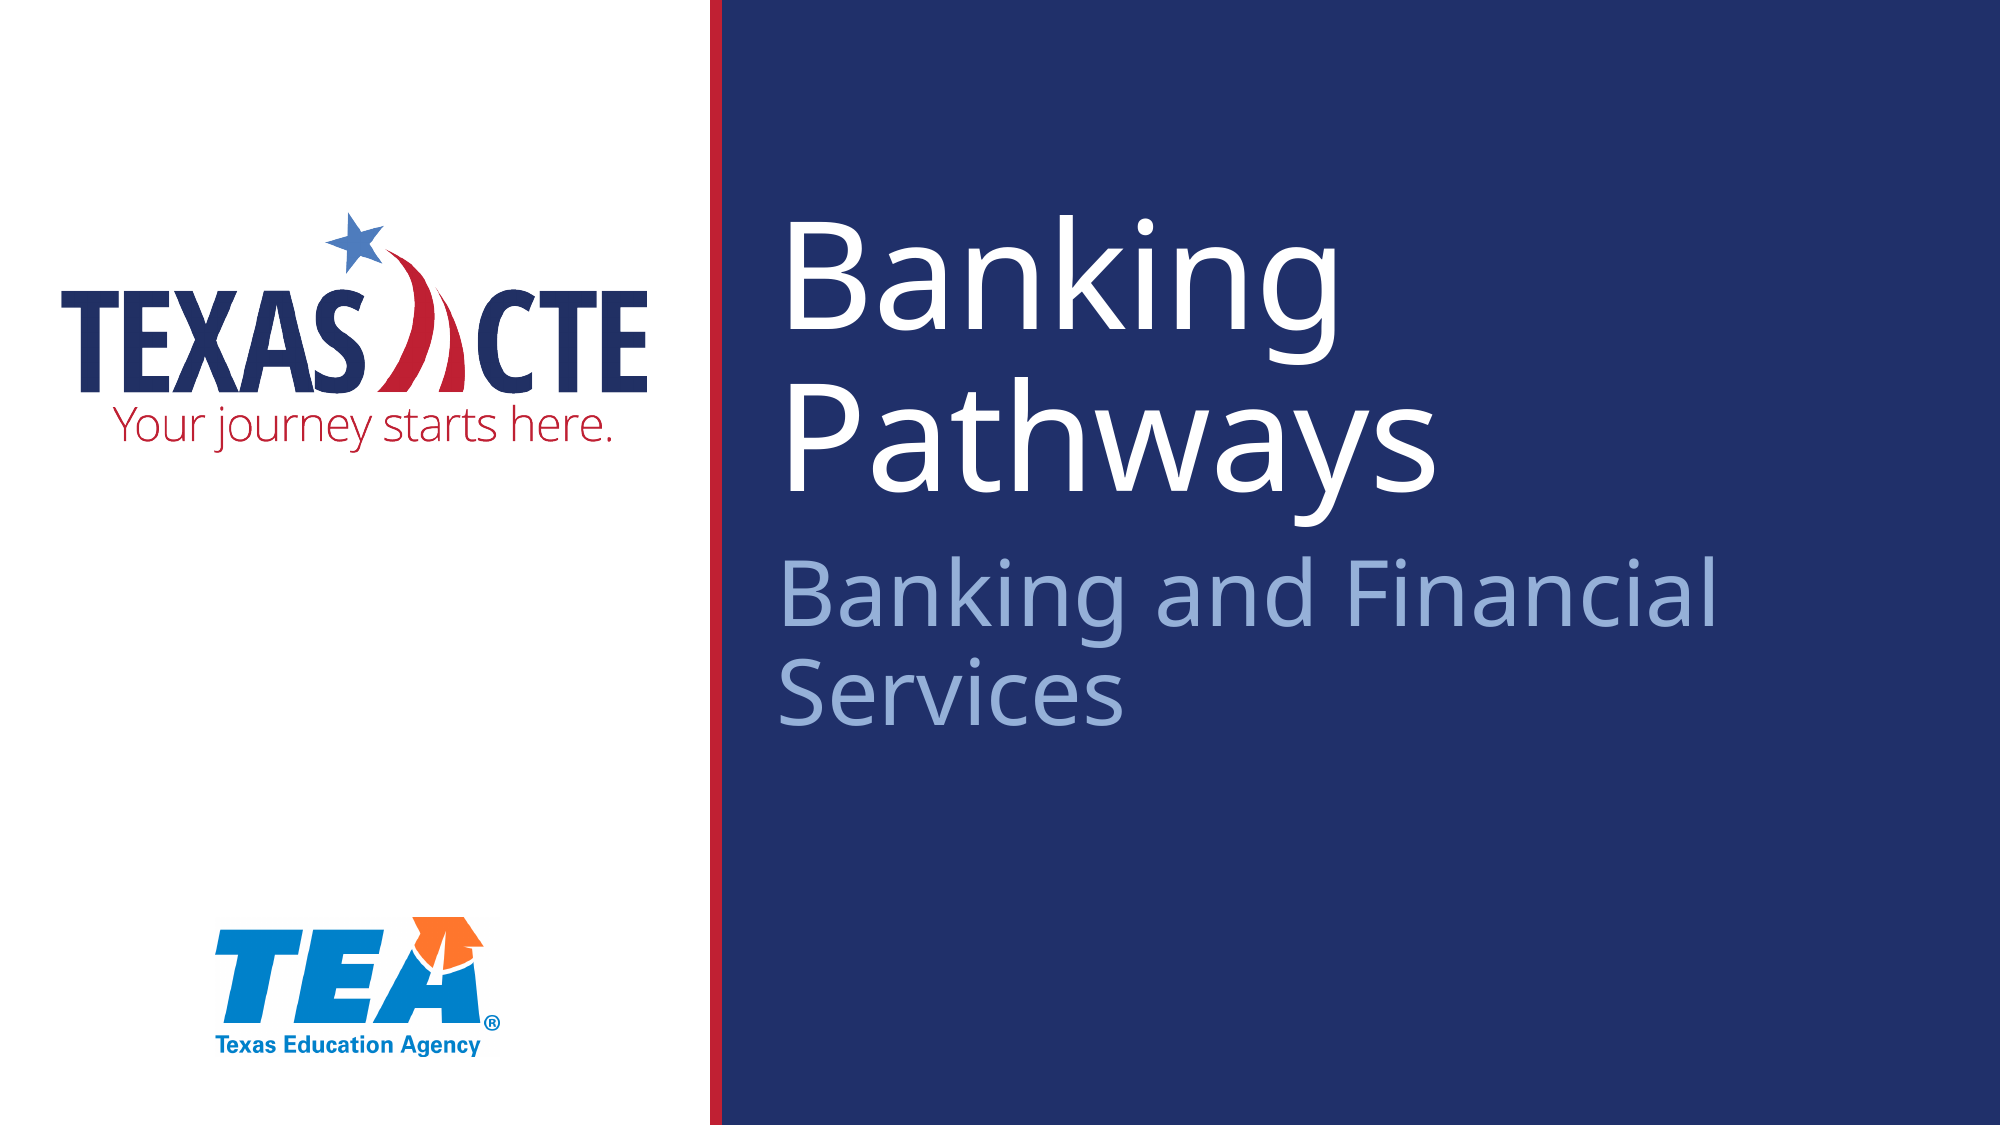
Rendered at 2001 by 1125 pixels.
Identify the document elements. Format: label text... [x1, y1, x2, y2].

list Banking Pathways Banking and Financial Services [776, 200, 1939, 1032]
picture [215, 917, 500, 1057]
picture [61, 212, 647, 453]
